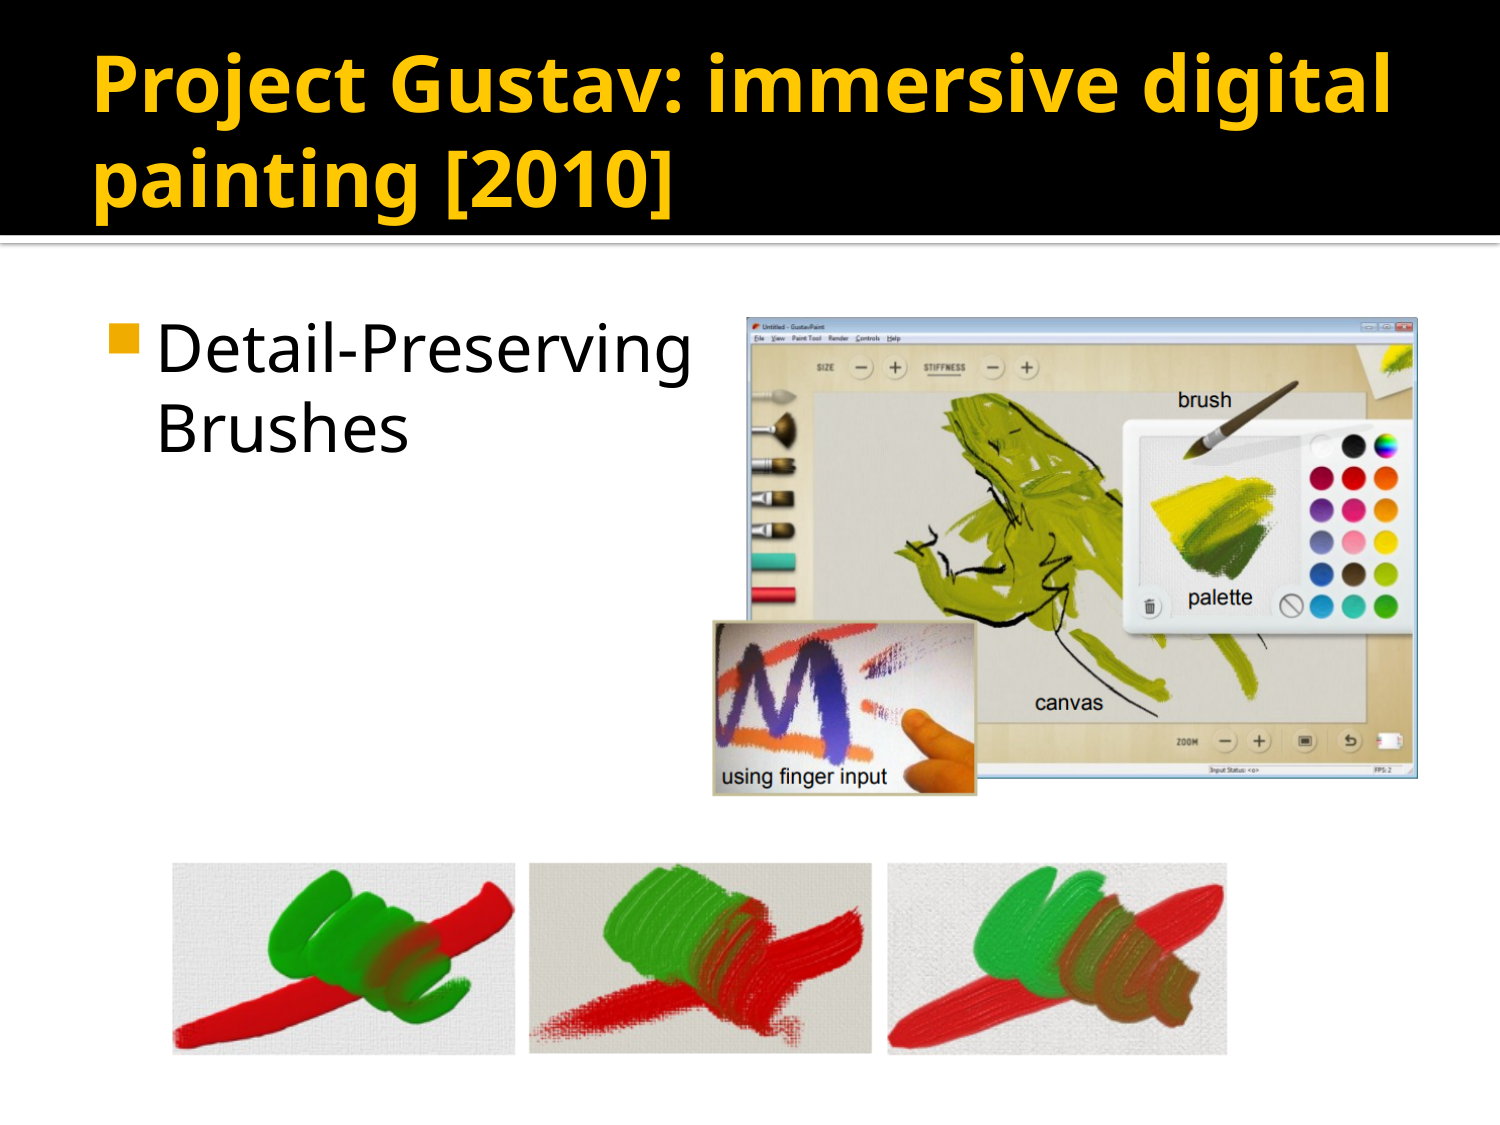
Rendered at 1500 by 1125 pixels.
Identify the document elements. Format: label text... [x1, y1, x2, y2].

picture [700, 309, 1431, 807]
list Detail-Preserving Paint Modeling for 3D Brushes [75, 291, 1425, 1050]
picture [168, 857, 1232, 1060]
title Project Gustav: immersive digital painting [2010] [75, 25, 1425, 231]
